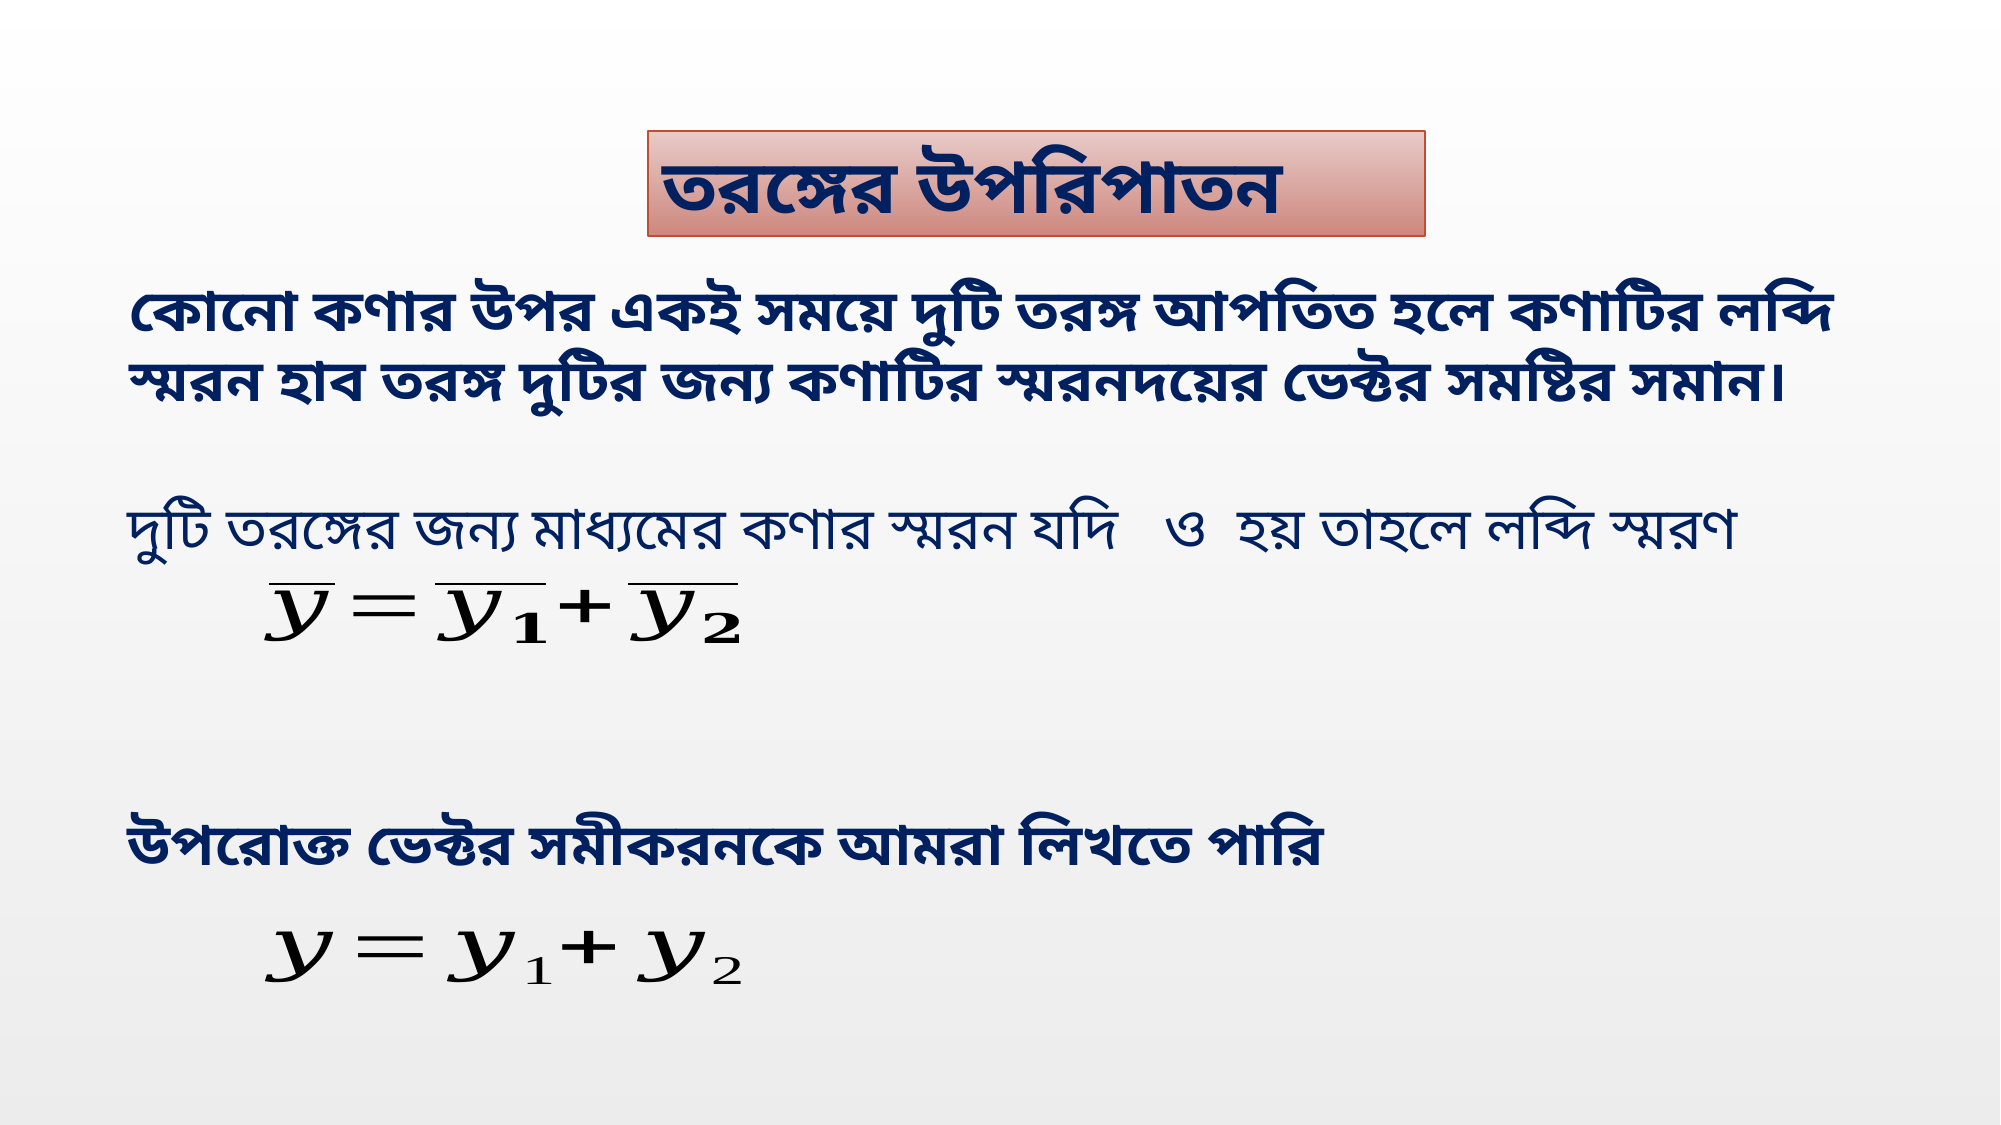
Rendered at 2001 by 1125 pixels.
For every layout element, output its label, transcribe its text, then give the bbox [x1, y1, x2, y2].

text_box কোনো কণার উপর একই সময়ে দুটি তরঙ্গ আপতিত হলে কণাটির লব্দি স্মরন হাব তরঙ্গ দুটির জন্য কণাটির স্মরনদয়ের ভেক্টর সমষ্টির সমান। [114, 265, 1850, 421]
text_box তরঙ্গের উপরিপাতন [647, 130, 1426, 237]
text_box উপরোক্ত ভেক্টর সমীকরনকে আমরা লিখতে পারি [112, 800, 1878, 885]
